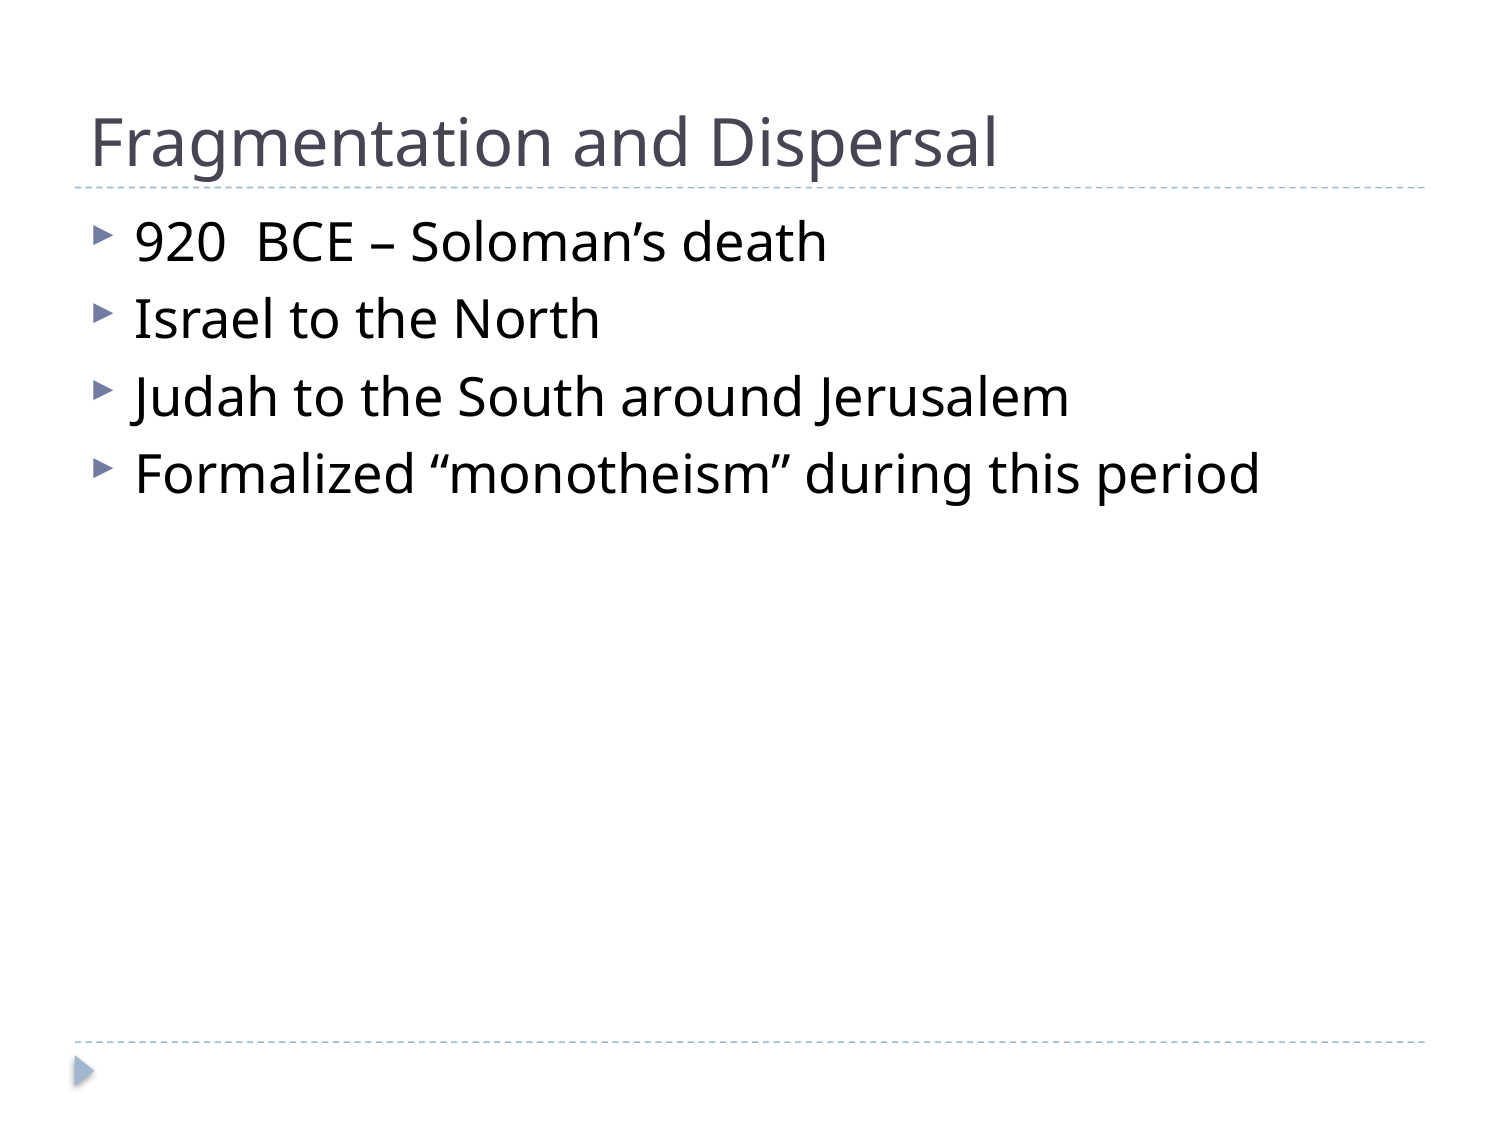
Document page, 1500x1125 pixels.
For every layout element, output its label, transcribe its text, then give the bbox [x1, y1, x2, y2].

list 920 BCE – Soloman’s death Israel to the North Judah to the South around Jerusalem Formalized “monotheism” during this period [75, 200, 1425, 1010]
title Fragmentation and Dispersal [75, 24, 1425, 188]
